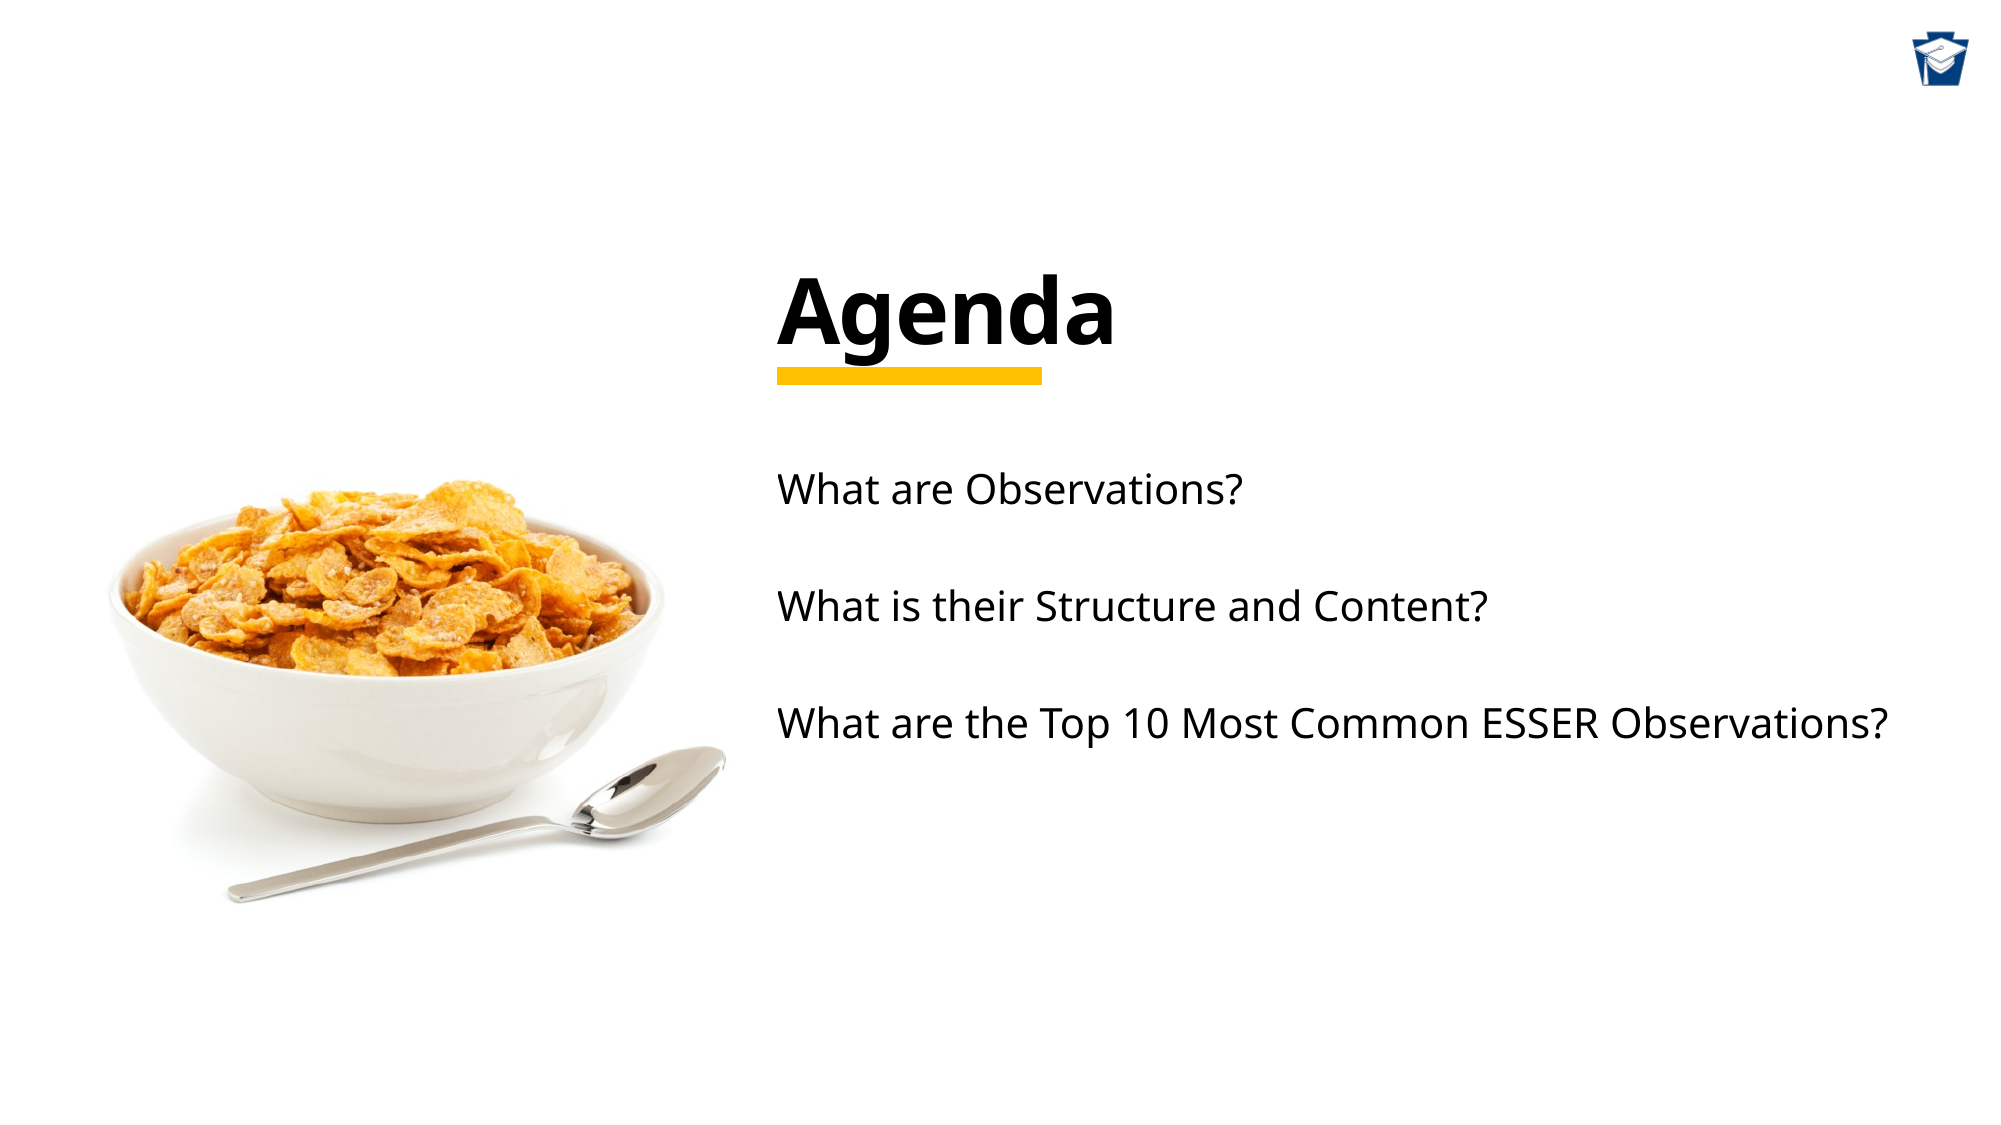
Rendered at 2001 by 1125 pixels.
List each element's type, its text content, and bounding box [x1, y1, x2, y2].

text_box What are Observations? What is their Structure and Content? What are the Top 10 Most Common ESSER Observations? [761, 389, 1931, 755]
picture [1904, 21, 1977, 93]
title Agenda [777, 265, 1666, 363]
picture [55, 401, 778, 937]
